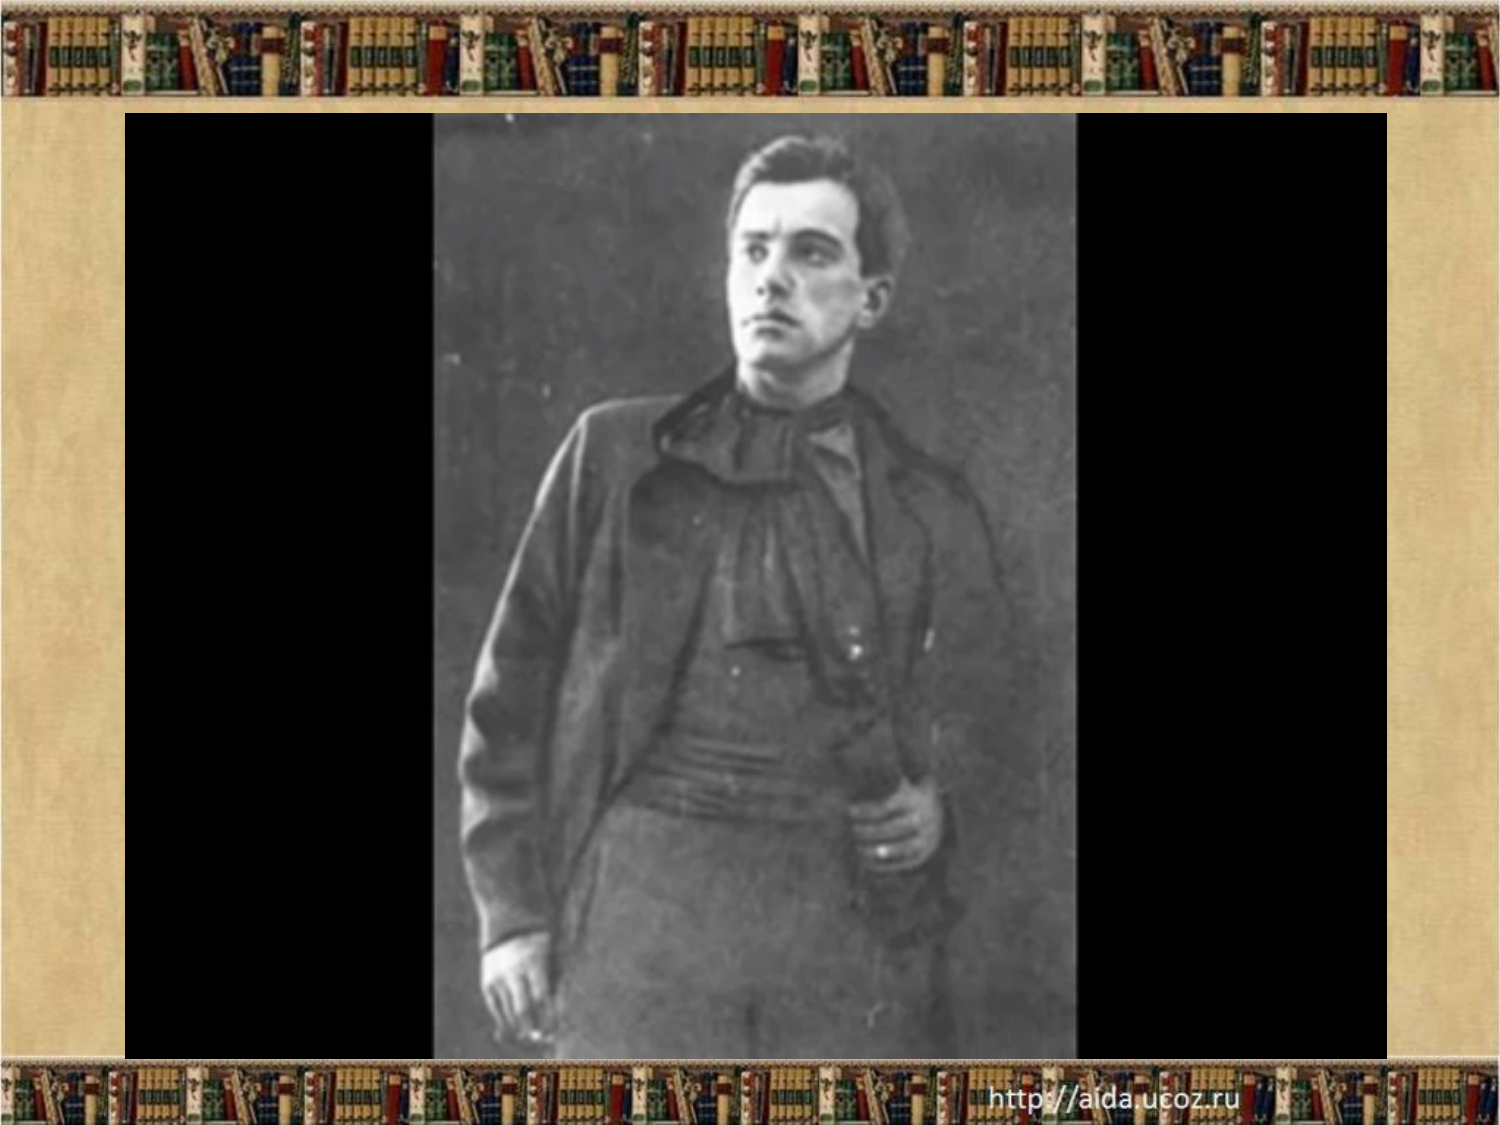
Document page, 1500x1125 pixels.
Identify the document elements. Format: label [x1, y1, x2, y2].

text_box [124, 112, 1388, 1060]
picture [0, 0, 1500, 1125]
